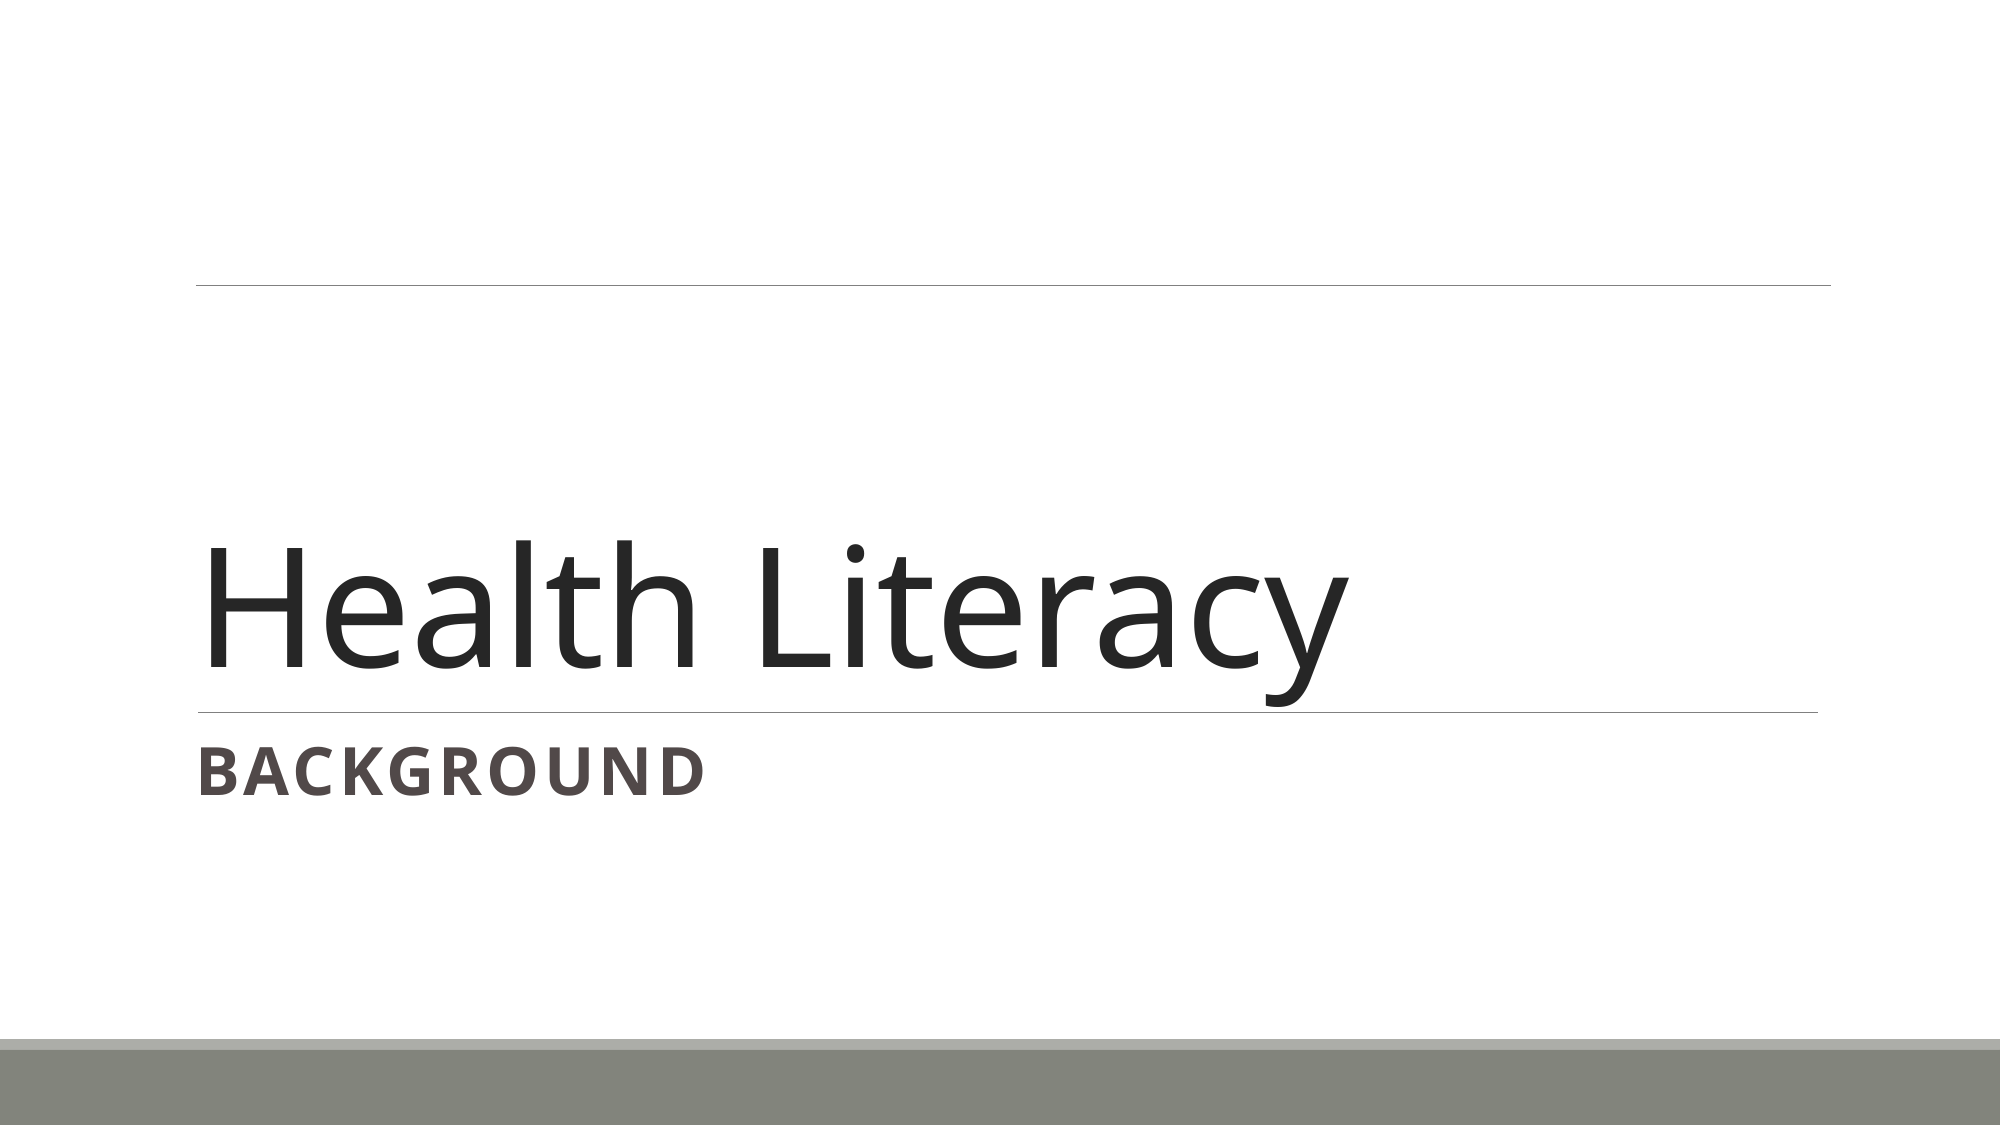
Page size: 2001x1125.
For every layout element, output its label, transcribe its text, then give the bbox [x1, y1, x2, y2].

list Background [180, 729, 1830, 918]
title Health Literacy [180, 124, 1830, 710]
